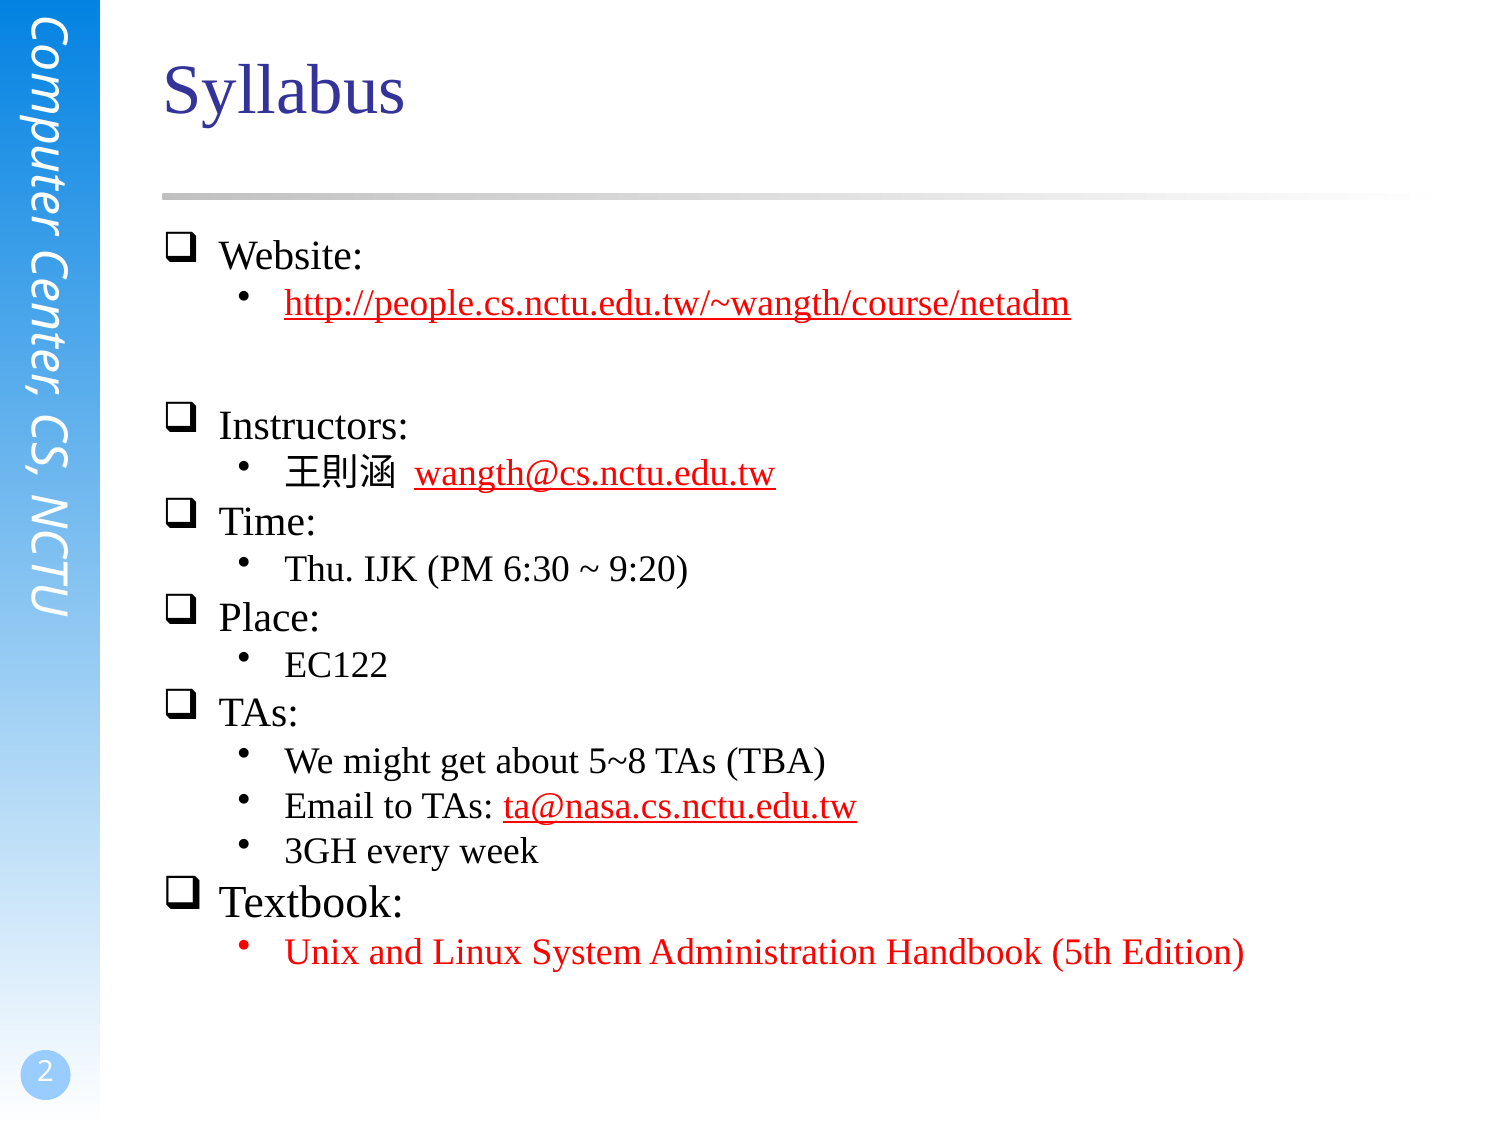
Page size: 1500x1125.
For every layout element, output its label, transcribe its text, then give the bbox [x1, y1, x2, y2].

title Syllabus [162, 42, 1438, 231]
list Website: http://people.cs.nctu.edu.tw/~wangth/course/netadm Instructors: 王則涵 wangth@cs.nctu.edu.tw Time: Thu. IJK (PM 6:30 ~ 9:20) Place: EC122 TAs: We might get about 5~8 TAs (TBA) Email to TAs: ta@nasa.cs.nctu.edu.tw 3GH every week Textbook: Unix and Linux System Administration Handbook (5th Edition) [162, 237, 1438, 1088]
